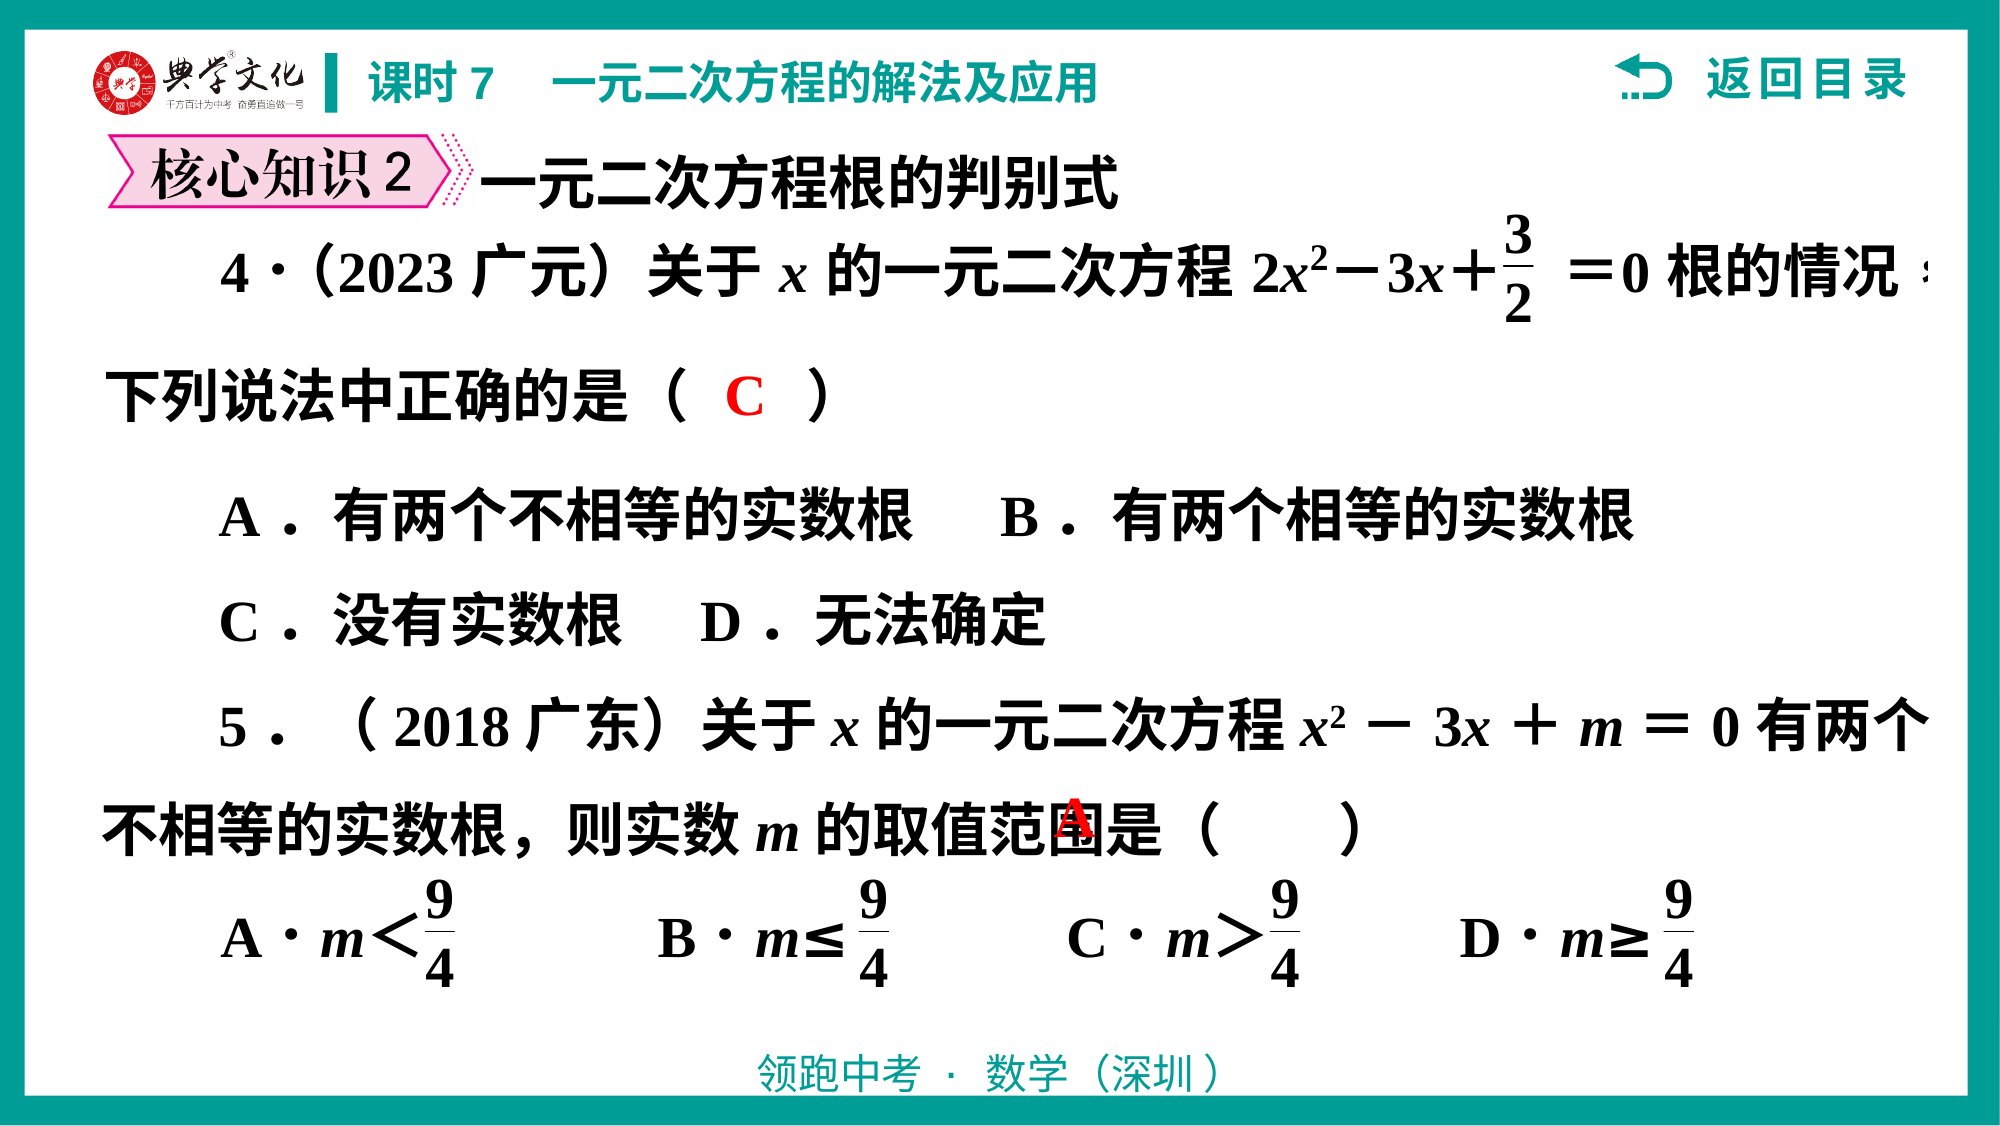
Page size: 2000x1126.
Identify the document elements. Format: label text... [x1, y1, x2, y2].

text_box A [1038, 771, 1111, 850]
picture [93, 50, 304, 103]
picture [106, 133, 476, 185]
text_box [103, 850, 1928, 1057]
list 一元二次方程根的判别式 [67, 103, 1928, 212]
picture [1614, 53, 1672, 103]
text_box A．有两个不相等的实数根 B．有两个相等的实数根 C．没有实数根 D．无法确定 5．（2018广东）关于x的一元二次方程x2－3x＋m＝0有两个不相等的实数根，则实数m的取值范围是（ ） [85, 435, 1946, 871]
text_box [103, 185, 1928, 490]
